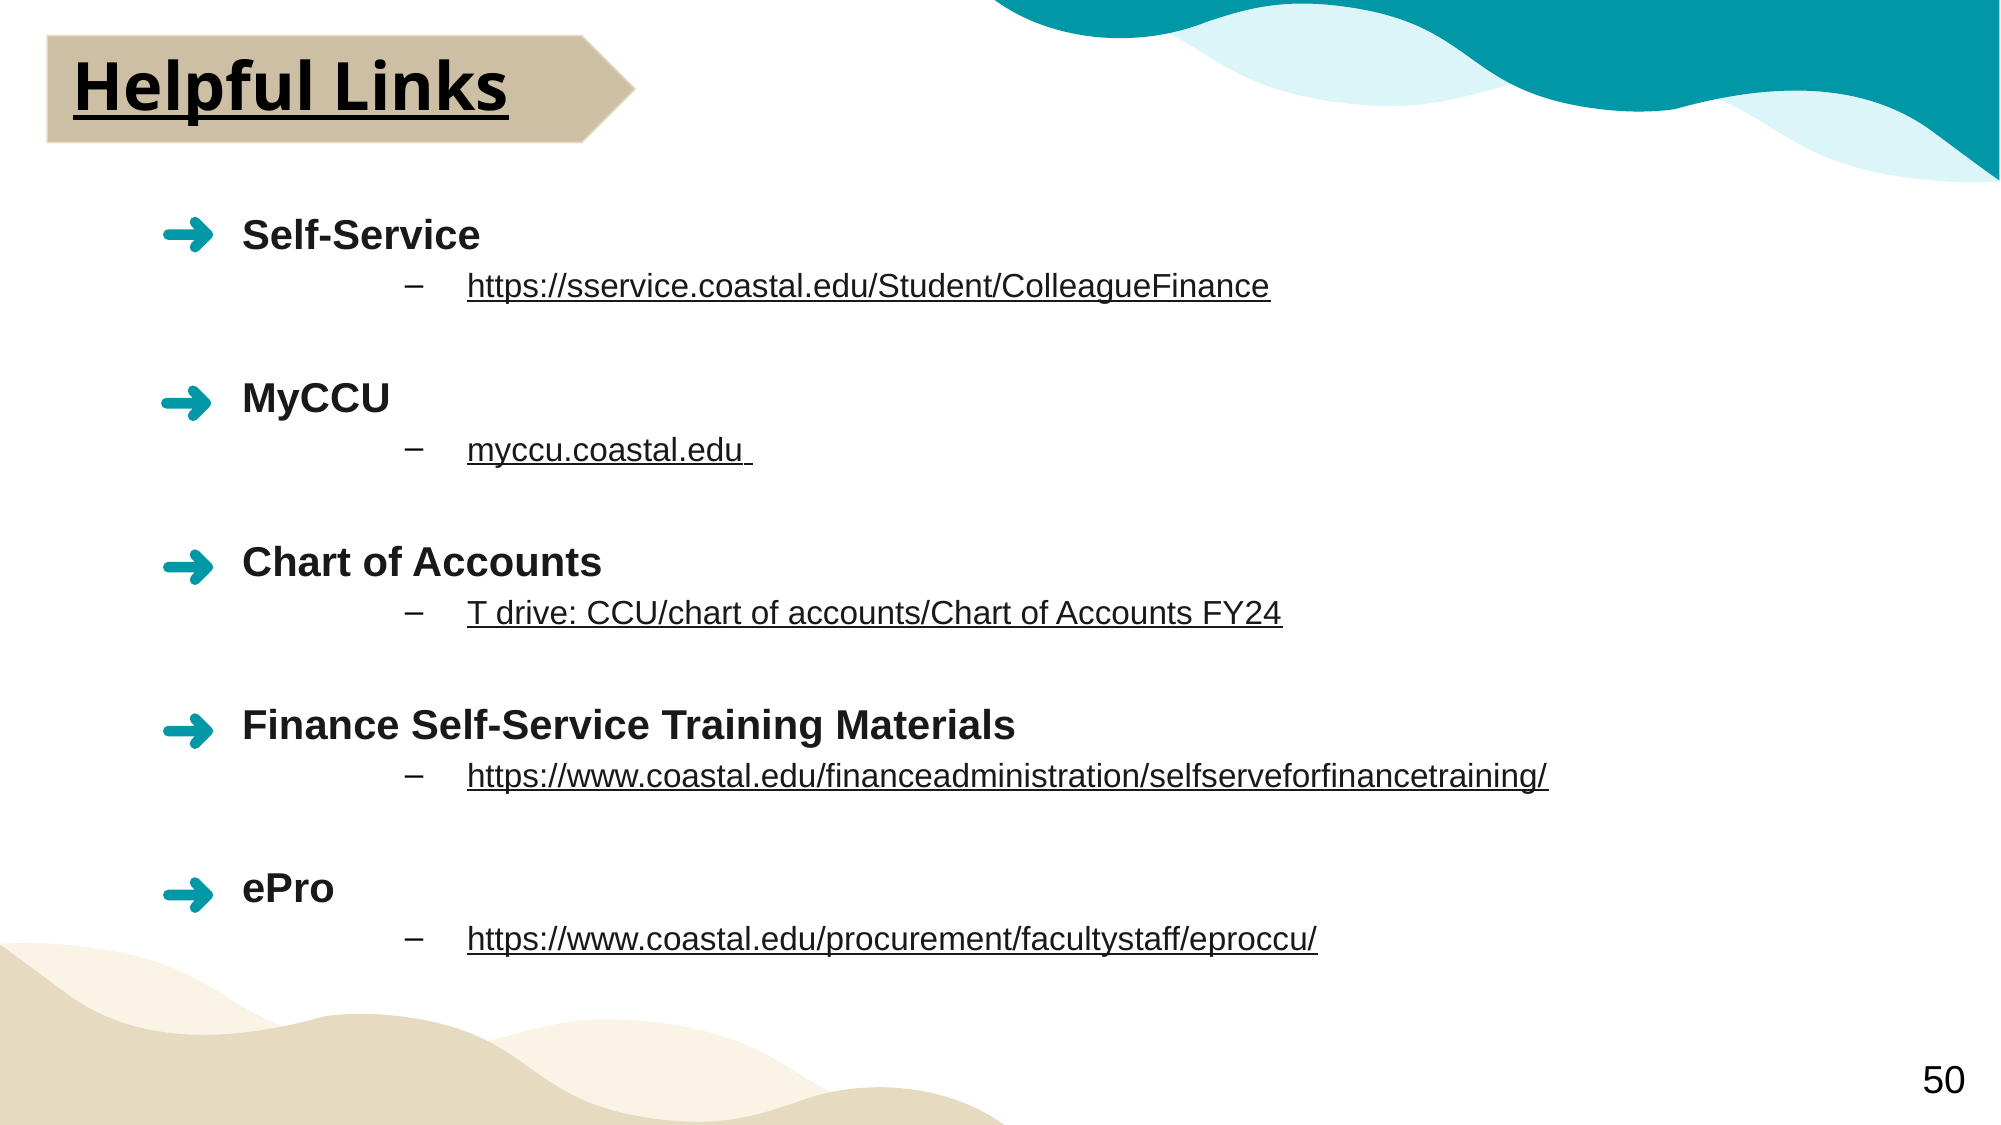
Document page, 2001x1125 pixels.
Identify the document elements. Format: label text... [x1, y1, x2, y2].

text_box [46, 35, 723, 143]
text_box [163, 217, 213, 252]
text_box [161, 386, 211, 421]
text_box [163, 714, 213, 749]
text_box Self-Service https://sservice.coastal.edu/Student/ColleagueFinance MyCCU myccu.coastal.edu Chart of Accounts T drive: CCU/chart of accounts/Chart of Accounts FY24 Finance Self-Service Training Materials https://www.coastal.edu/financeadministration/selfserveforfinancetraining/ ePro https://www.coastal.edu/procurement/facultystaff/eproccu/ [227, 131, 2000, 1066]
text_box [163, 550, 213, 585]
text_box 50 [1884, 1047, 1981, 1109]
text_box [163, 878, 213, 913]
